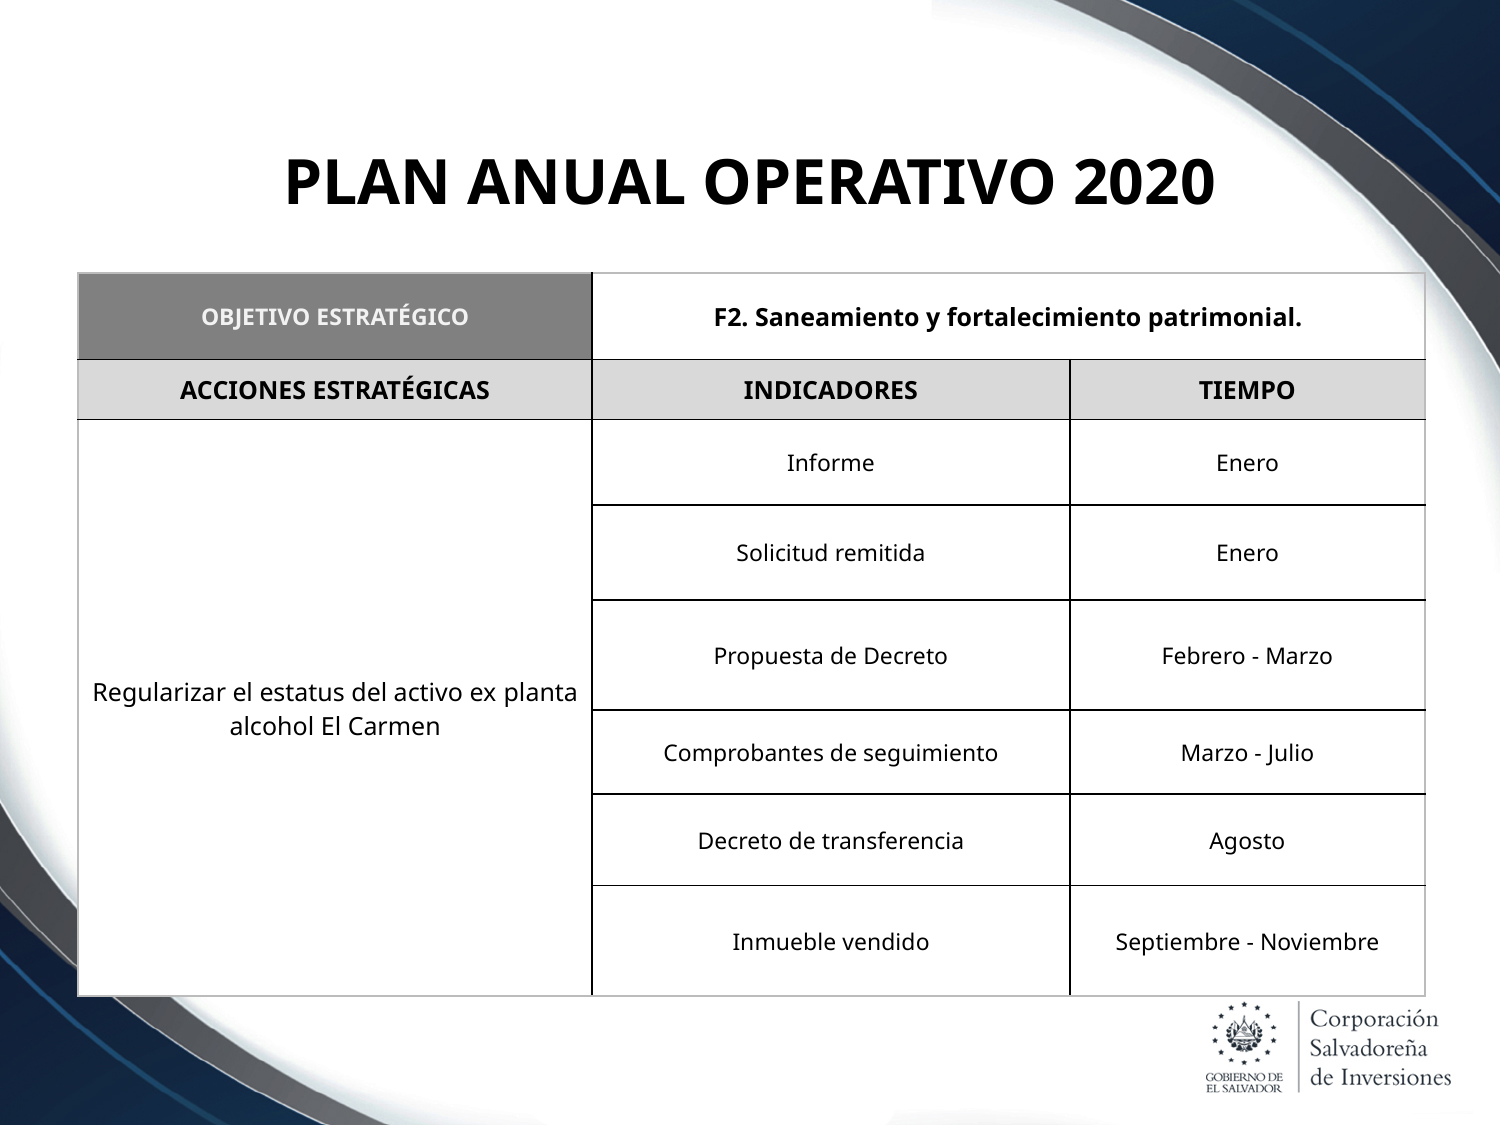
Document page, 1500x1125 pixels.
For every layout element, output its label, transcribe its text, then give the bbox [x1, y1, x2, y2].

table_cell Agosto [1071, 795, 1424, 885]
table_cell Propuesta de Decreto [593, 601, 1069, 709]
table_cell Inmueble vendido [593, 886, 1069, 995]
table_cell Enero [1071, 420, 1424, 504]
table_cell Septiembre - Noviembre [1071, 886, 1424, 995]
table_header OBJETIVO ESTRATÉGICO [79, 274, 591, 359]
table_cell Febrero - Marzo [1071, 601, 1424, 709]
table_cell Comprobantes de seguimiento [593, 711, 1069, 793]
title PLAN ANUAL OPERATIVO 2020 [75, 85, 1425, 274]
table_cell Marzo - Julio [1071, 711, 1424, 793]
table_cell Solicitud remitida [593, 506, 1069, 599]
table_cell Regularizar el estatus del activo ex planta alcohol El Carmen [79, 420, 591, 995]
table_cell INDICADORES [593, 360, 1069, 419]
table_header F2. Saneamiento y fortalecimiento patrimonial. [593, 274, 1424, 359]
picture [0, 0, 1500, 1125]
table_cell Informe [593, 420, 1069, 504]
table_cell TIEMPO [1071, 360, 1424, 419]
table_cell Enero [1071, 506, 1424, 599]
table_cell Decreto de transferencia [593, 795, 1069, 885]
table_cell ACCIONES ESTRATÉGICAS [79, 360, 591, 419]
